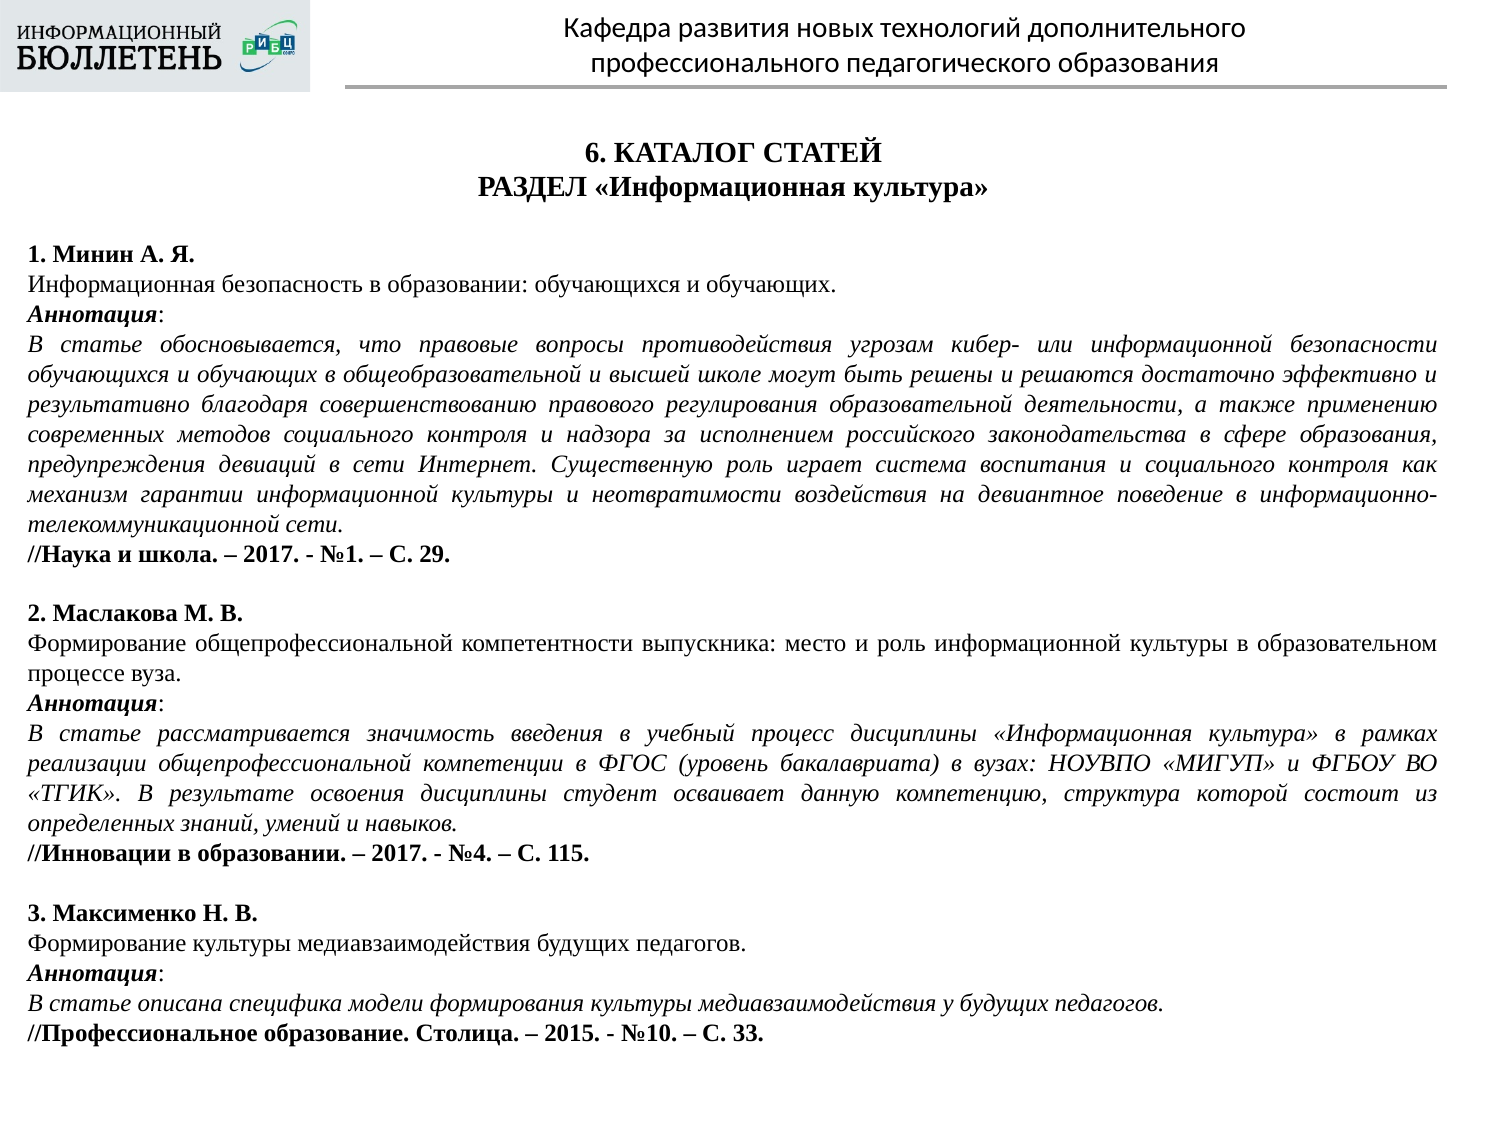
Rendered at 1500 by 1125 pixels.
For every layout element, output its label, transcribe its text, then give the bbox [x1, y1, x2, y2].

text_box 6. КАТАЛОГ СТАТЕЙ РАЗДЕЛ «Информационная культура» 1. Минин А. Я. Информационная безопасность в образовании: обучающихся и обучающих. Аннотация: В статье обосновывается, что правовые вопросы противодействия угрозам кибер- или информационной безопасности обучающихся и обучающих в общеобразовательной и высшей школе могут быть решены и решаются достаточно эффективно и результативно благодаря совершенствованию правового регулирования образовательной деятельности, а также применению современных методов социального контроля и надзора за исполнением российского законодательства в сфере образования, предупреждения девиаций в сети Интернет. Существенную роль играет система воспитания и социального контроля как механизм гарантии информационной культуры и неотвратимости воздействия на девиантное поведение в информационно-телекоммуникационной сети. //Наука и школа. – 2017. - №1. – С. 29. 2. Маслакова М. В. Формирование общепрофессиональной компетентности выпускника: место и роль информационной культуры в образовательном процессе вуза. Аннотация: В статье рассматривается значимость введения в учебный процесс дисциплины «Информационная культура» в рамках реализации общепрофессиональной компетенции в ФГОС (уровень бакалавриата) в вузах: НОУВПО «МИГУП» и ФГБОУ ВО «ТГИК». В результате освоения дисциплины студент осваивает данную компетенцию, структура которой состоит из определенных знаний, умений и навыков. //Инновации в образовании. – 2017. - №4. – С. 115. 3. Максименко Н. В. Формирование культуры медиавзаимодействия будущих педагогов. Аннотация: В статье описана специфика модели формирования культуры медиавзаимодействия у будущих педагогов. //Профессиональное образование. Столица. – 2015. - №10. – С. 33. [12, 125, 1454, 1125]
picture [0, 0, 311, 93]
text_box Кафедра развития новых технологий дополнительного профессионального педагогического образования [313, 1, 1500, 86]
